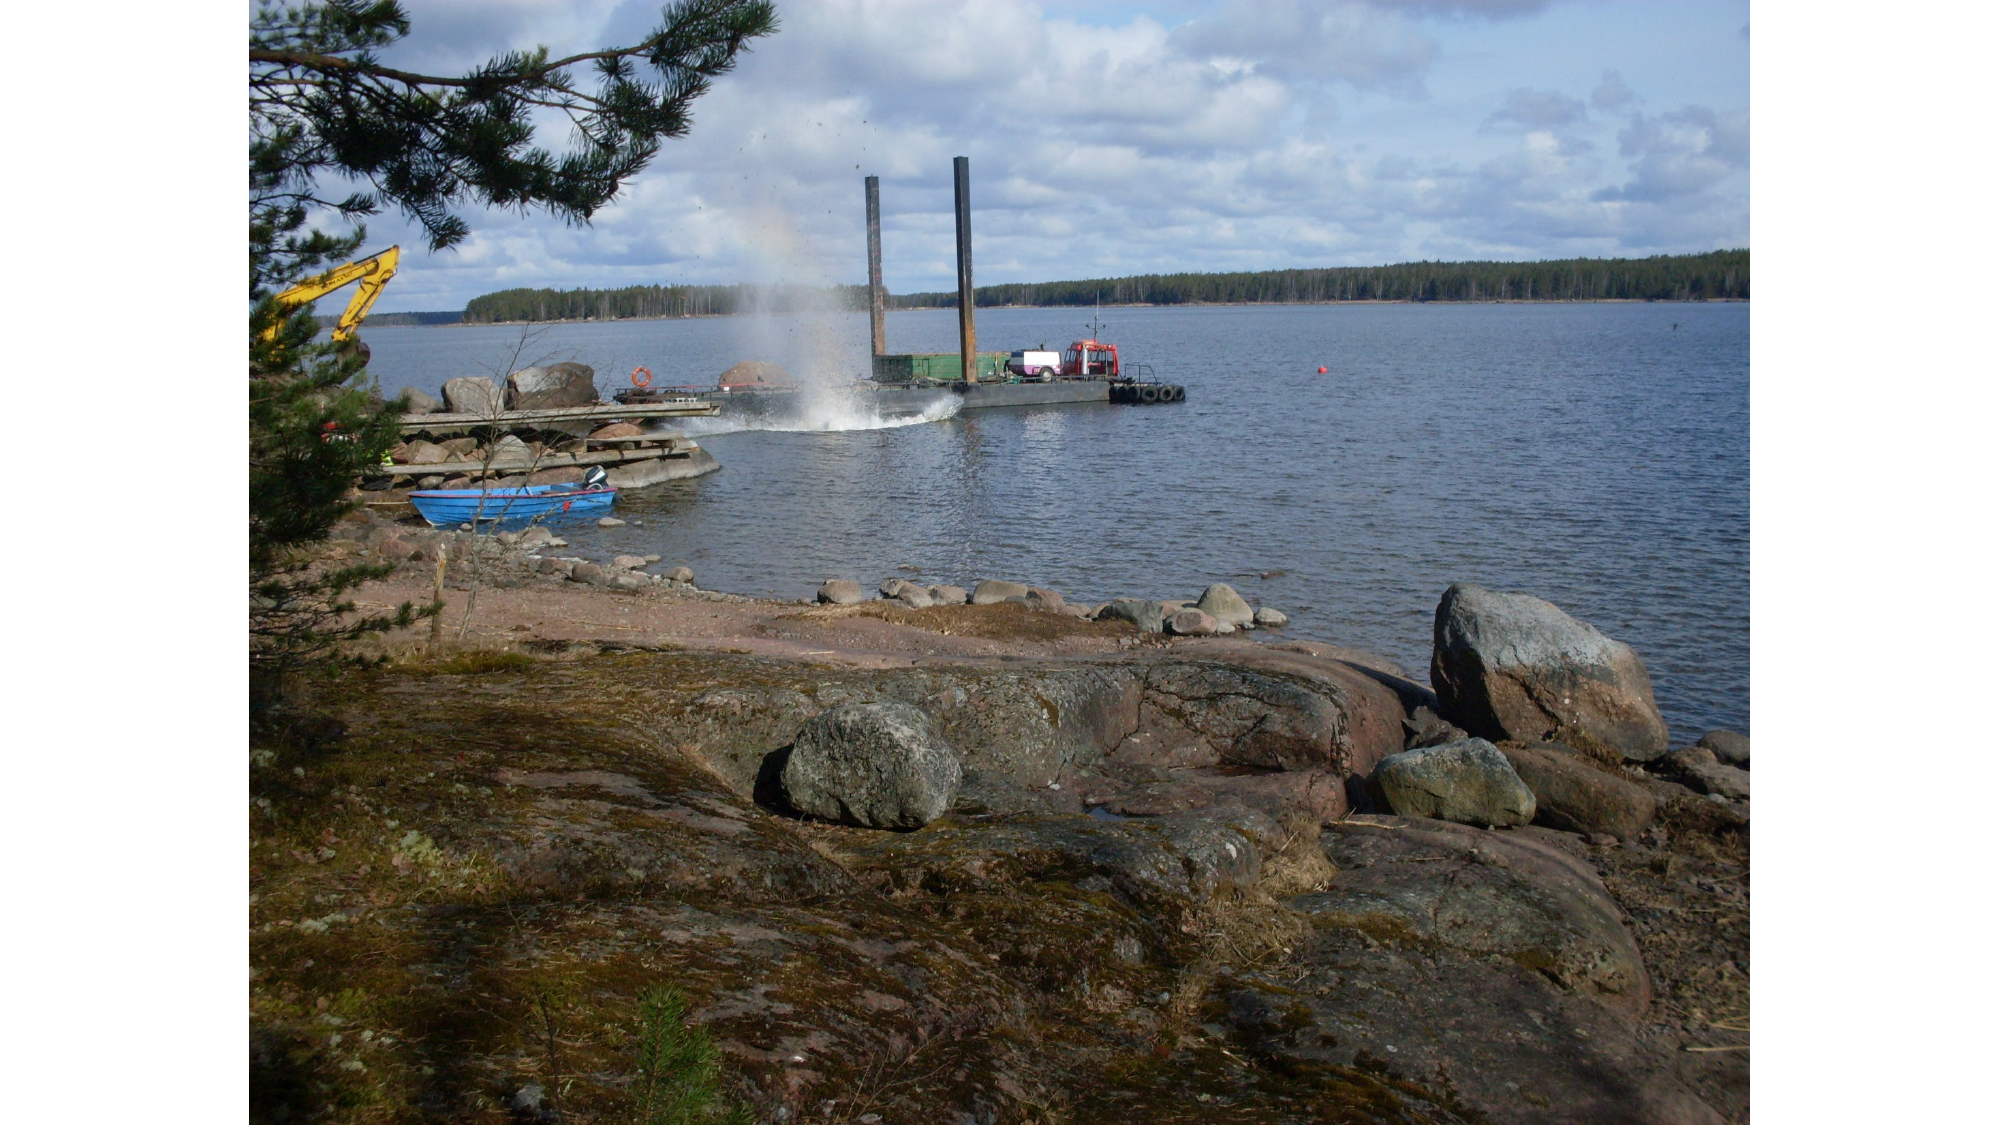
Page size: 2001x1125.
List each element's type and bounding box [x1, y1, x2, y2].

picture [249, 0, 1750, 1125]
